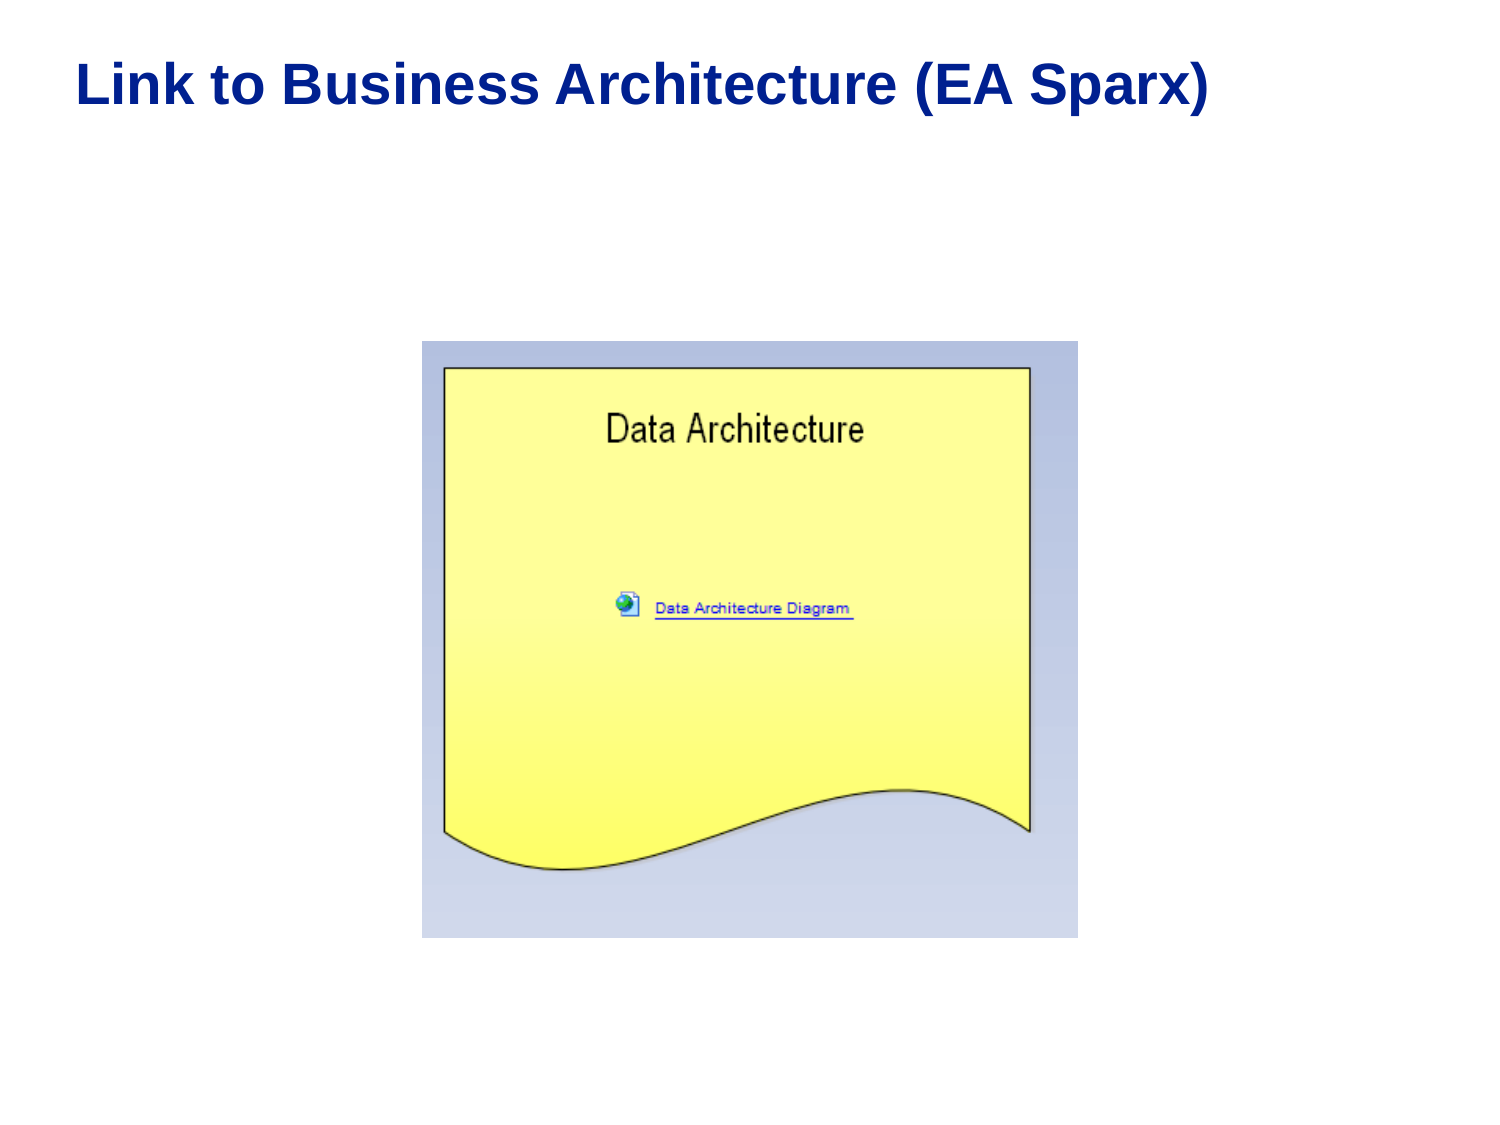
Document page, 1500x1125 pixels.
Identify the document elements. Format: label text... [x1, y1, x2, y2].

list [422, 341, 1078, 938]
title Link to Business Architecture (EA Sparx) [74, 45, 1426, 222]
